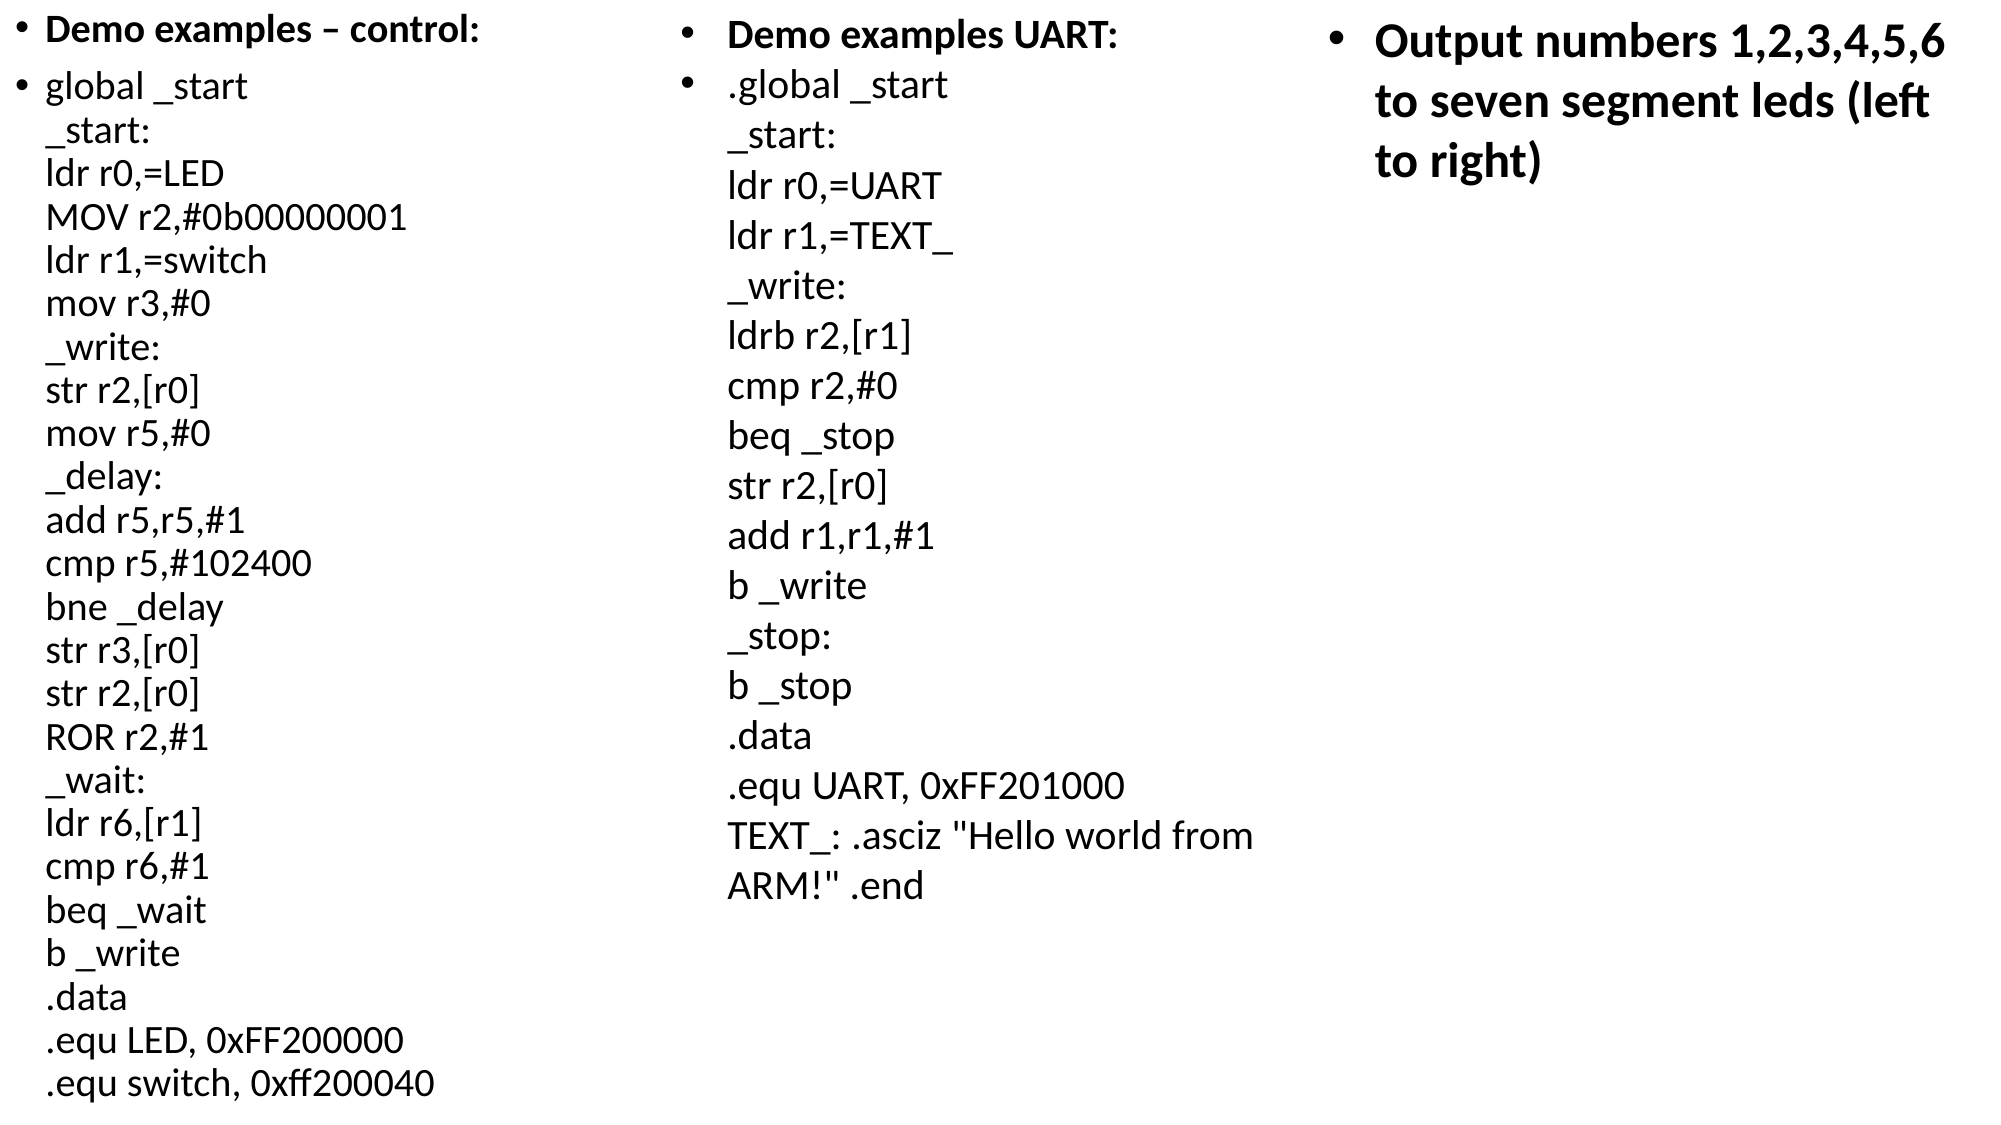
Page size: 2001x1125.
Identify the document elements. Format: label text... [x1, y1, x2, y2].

text_box Output numbers 1,2,3,4,5,6 to seven segment leds (left to right) [1313, 0, 2000, 255]
list Demo examples – control: global _start _start: ldr r0,=LED MOV r2,#0b00000001 ldr r1,=switch mov r3,#0 _write: str r2,[r0] mov r5,#0 _delay: add r5,r5,#1 cmp r5,#102400 bne _delay str r3,[r0] str r2,[r0] ROR r2,#1 _wait: ldr r6,[r1] cmp r6,#1 beq _wait b _write .data .equ LED, 0xFF200000 .equ switch, 0xff200040 [0, 0, 643, 1125]
text_box Demo examples UART: .global _start _start: ldr r0,=UART ldr r1,=TEXT_ _write: ldrb r2,[r1] cmp r2,#0 beq _stop str r2,[r0] add r1,r1,#1 b _write _stop: b _stop .data .equ UART, 0xFF201000 TEXT_: .asciz "Hello world from ARM!" .end [665, 0, 1358, 916]
